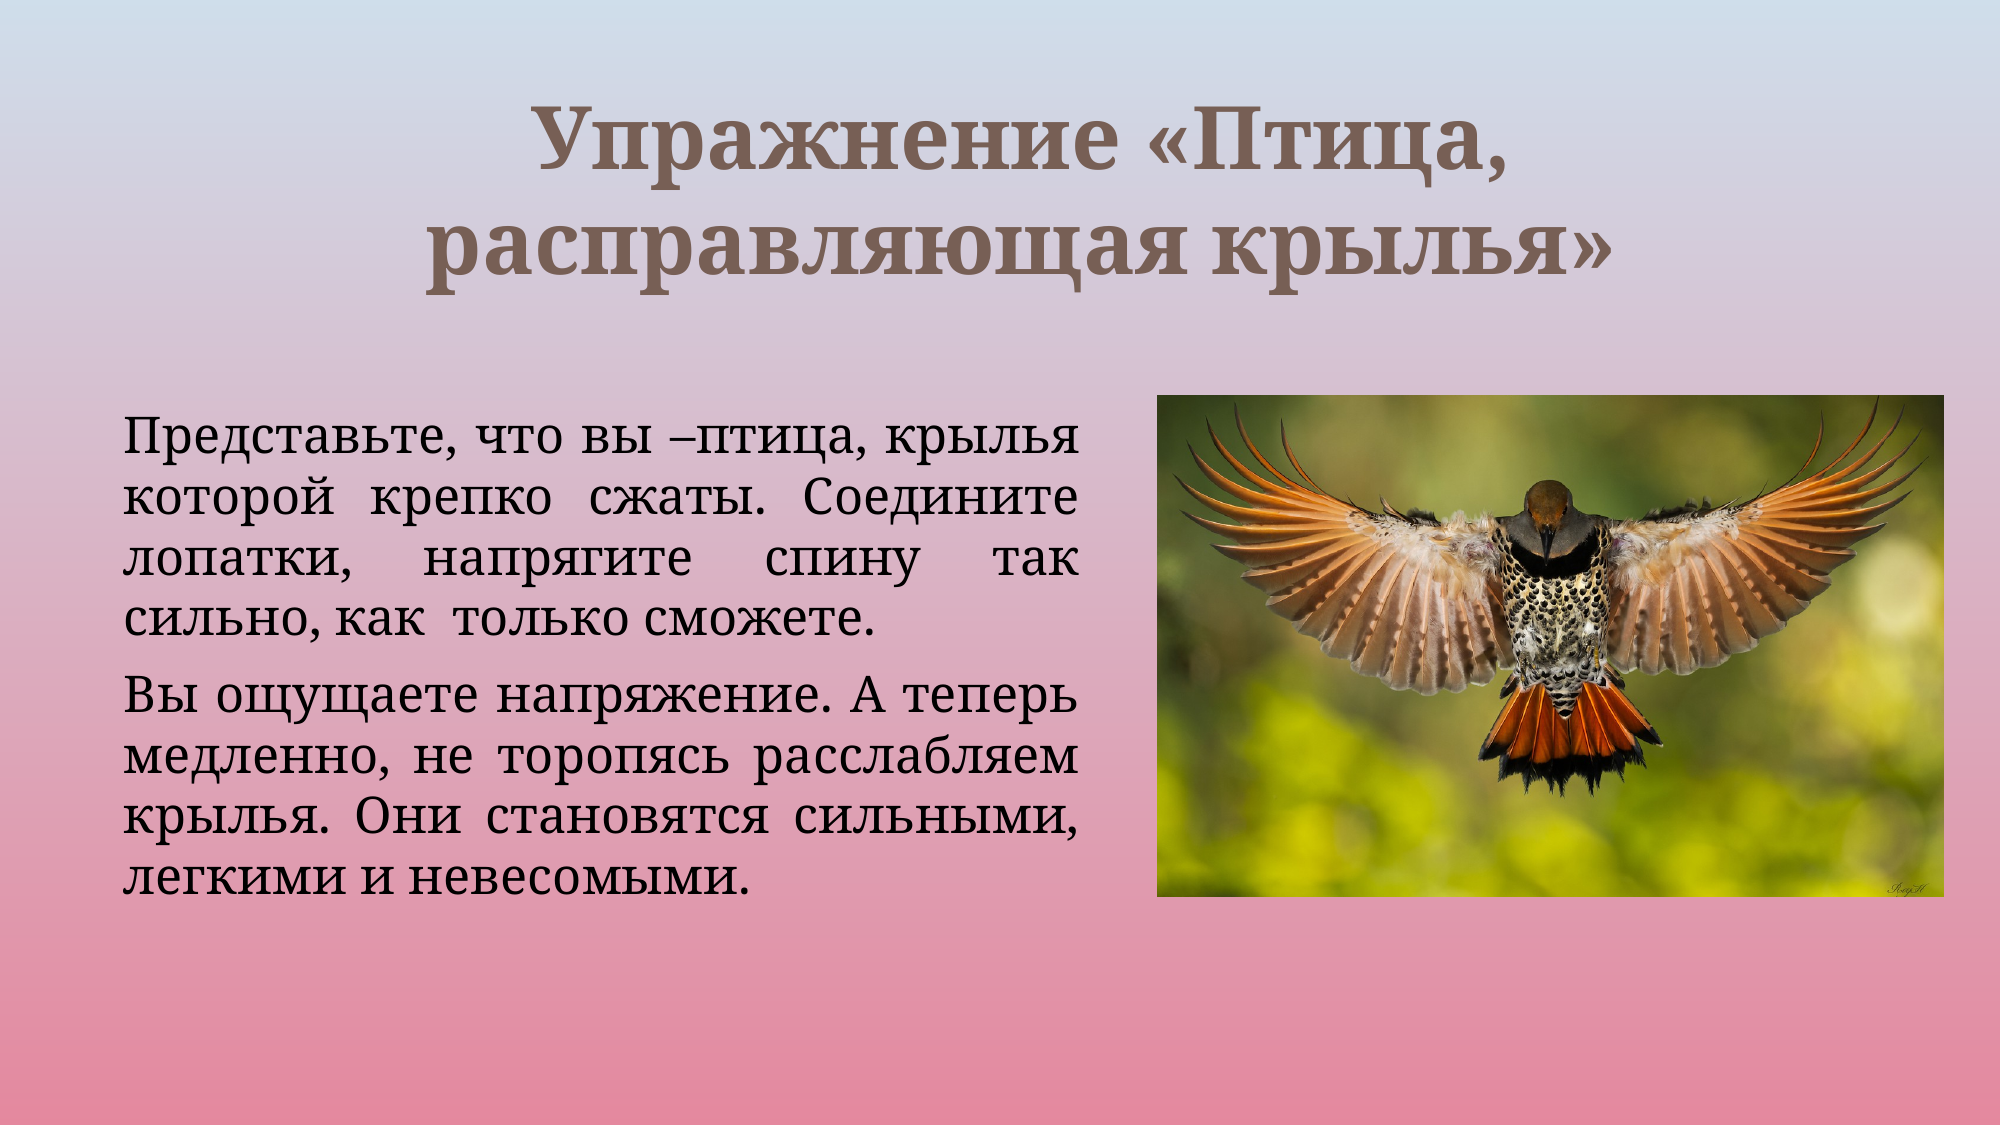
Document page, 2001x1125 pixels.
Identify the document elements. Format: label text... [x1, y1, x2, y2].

title Упражнение «Птица, расправляющая крылья» [250, 74, 1793, 304]
list Представьте, что вы –птица, крылья которой крепко сжаты. Соедините лопатки, напрягите спину так сильно, как только сможете. Вы ощущаете напряжение. А теперь медленно, не торопясь расслабляем крылья. Они становятся сильными, легкими и невесомыми. [108, 395, 1097, 967]
picture [1156, 394, 1945, 898]
